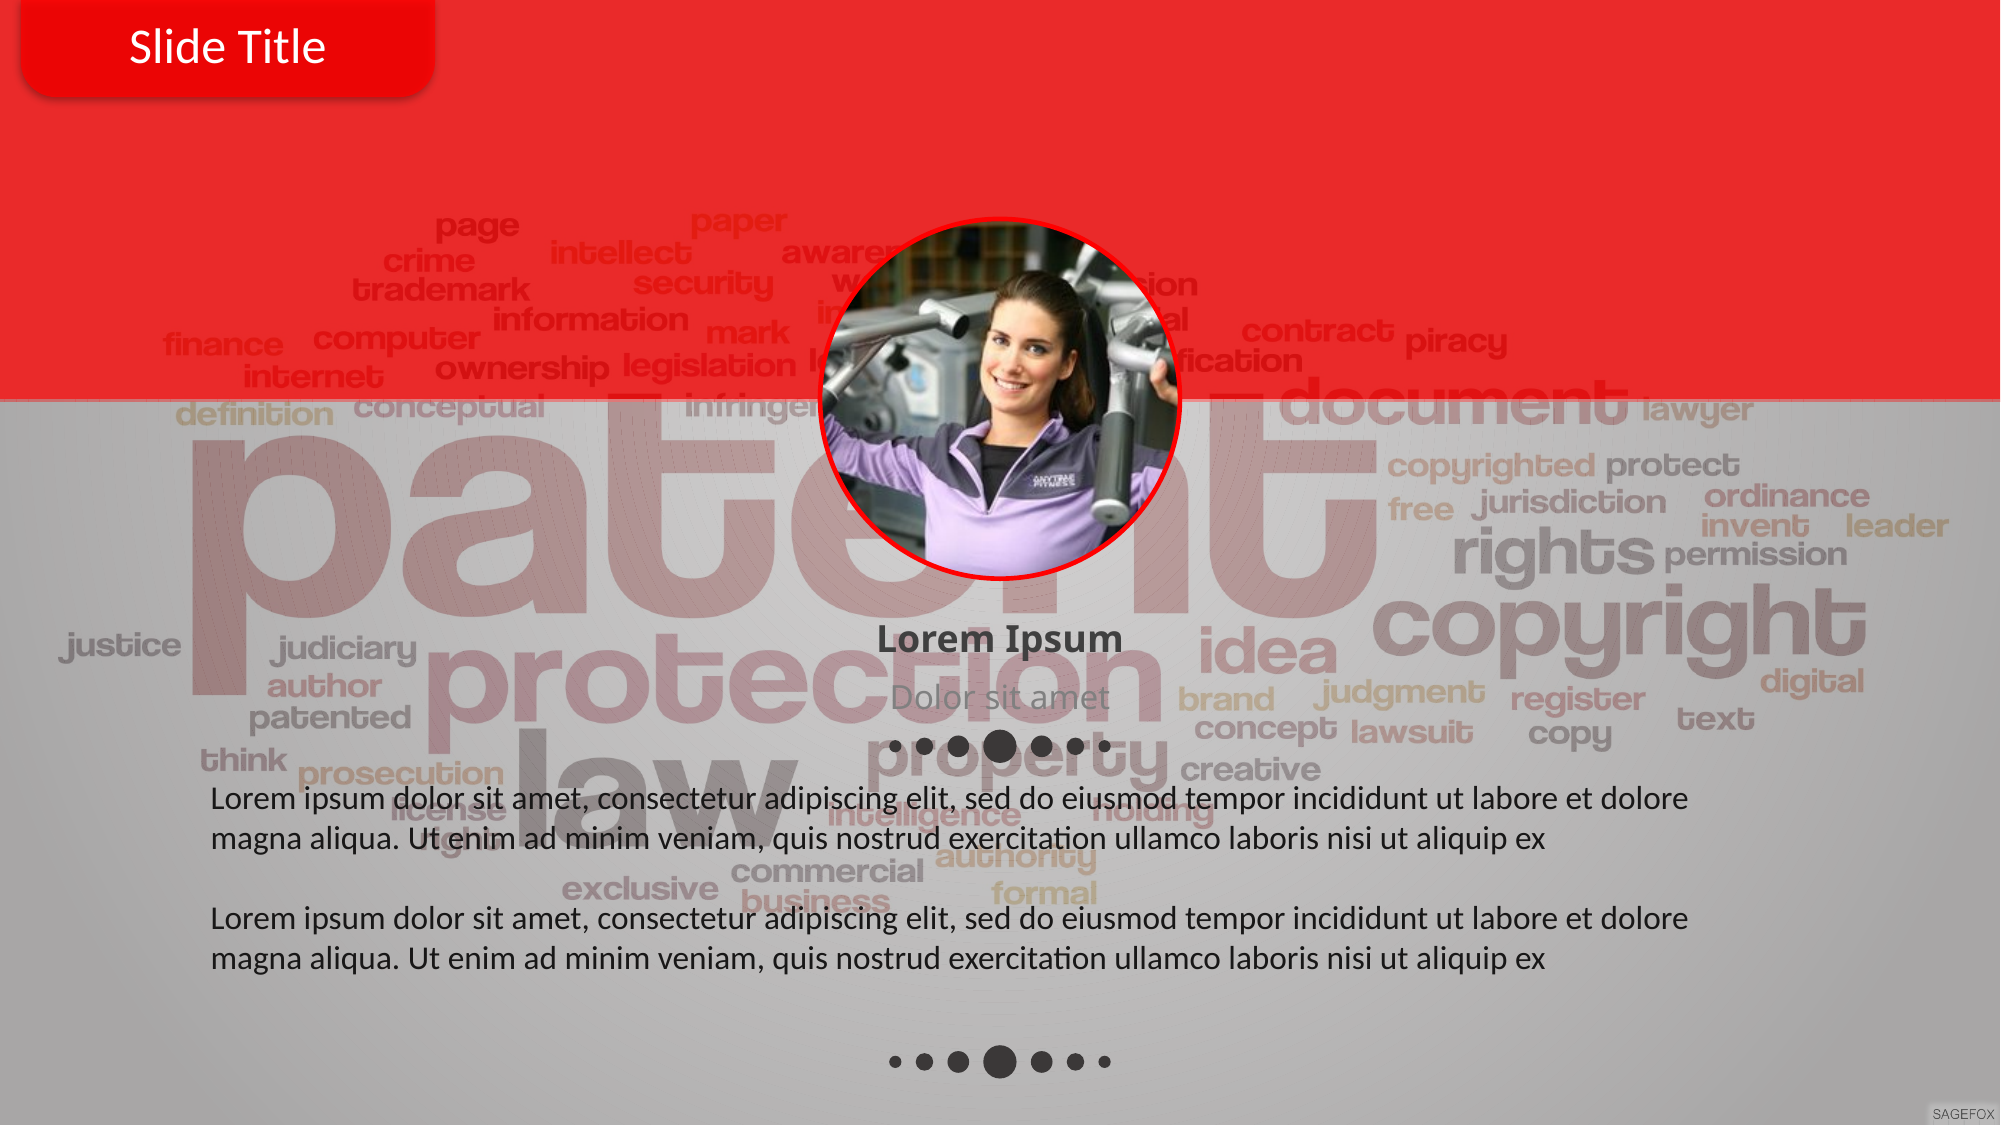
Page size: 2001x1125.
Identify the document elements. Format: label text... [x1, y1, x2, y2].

picture [820, 218, 1180, 579]
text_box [889, 729, 1111, 763]
text_box Lorem Ipsum [820, 597, 1180, 657]
text_box Lorem ipsum dolor sit amet, consectetur adipiscing elit, sed do eiusmod tempor incididunt ut labore et dolore magna aliqua. Ut enim ad minim veniam, quis nostrud exercitation ullamco laboris nisi ut aliquip ex Lorem ipsum dolor sit amet, consectetur adipiscing elit, sed do eiusmod tempor incididunt ut labore et dolore magna aliqua. Ut enim ad minim veniam, quis nostrud exercitation ullamco laboris nisi ut aliquip ex [195, 769, 1805, 984]
text_box Dolor sit amet [820, 657, 1180, 736]
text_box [20, 0, 436, 98]
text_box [889, 1045, 1111, 1079]
text_box [0, 399, 2000, 1125]
